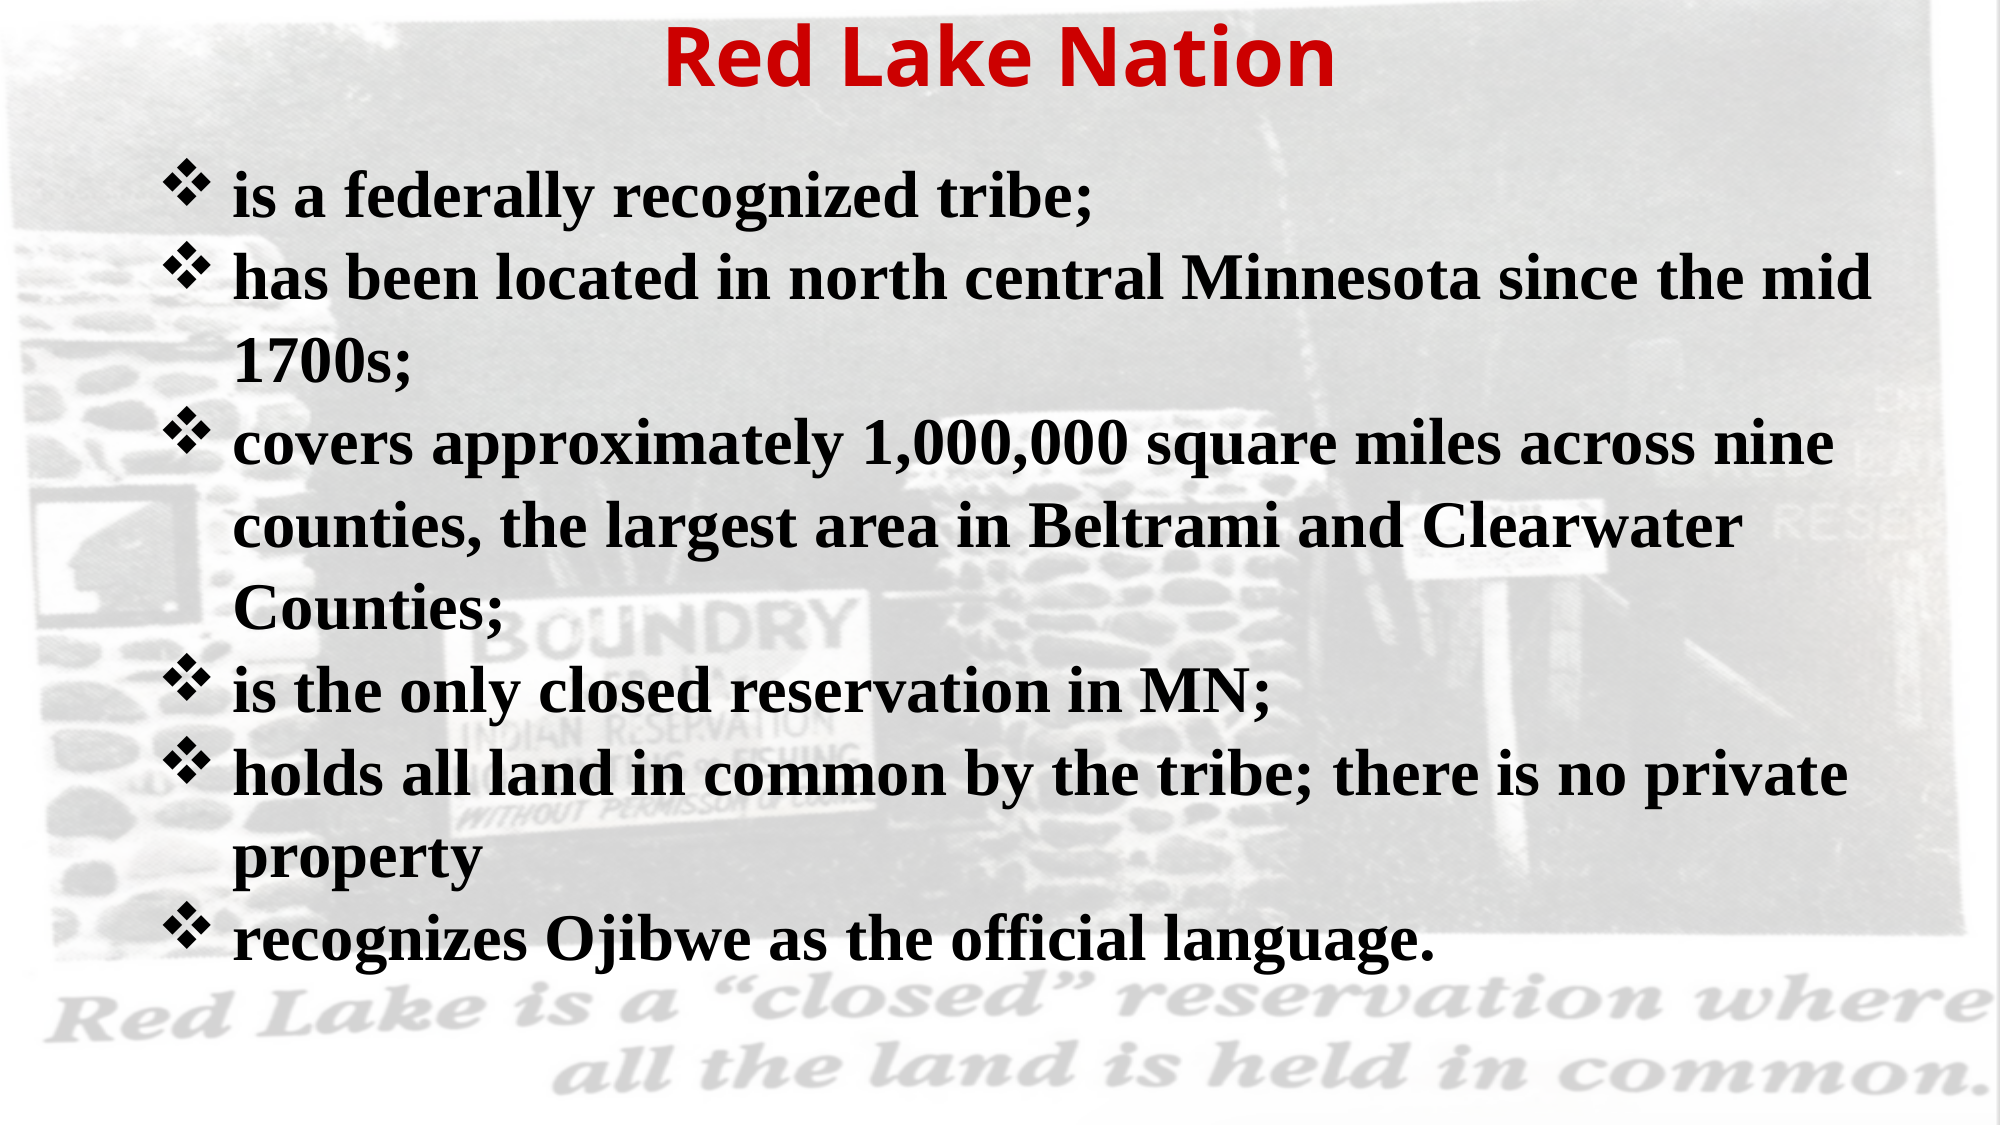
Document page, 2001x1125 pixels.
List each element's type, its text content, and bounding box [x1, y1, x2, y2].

title Red Lake Nation [410, 0, 1591, 140]
text_box is a federally recognized tribe; has been located in north central Minnesota since the mid 1700s; covers approximately 1,000,000 square miles across nine counties, the largest area in Beltrami and Clearwater Counties; is the only closed reservation in MN; holds all land in common by the tribe; there is no private property recognizes Ojibwe as the official language. [143, 140, 2000, 981]
